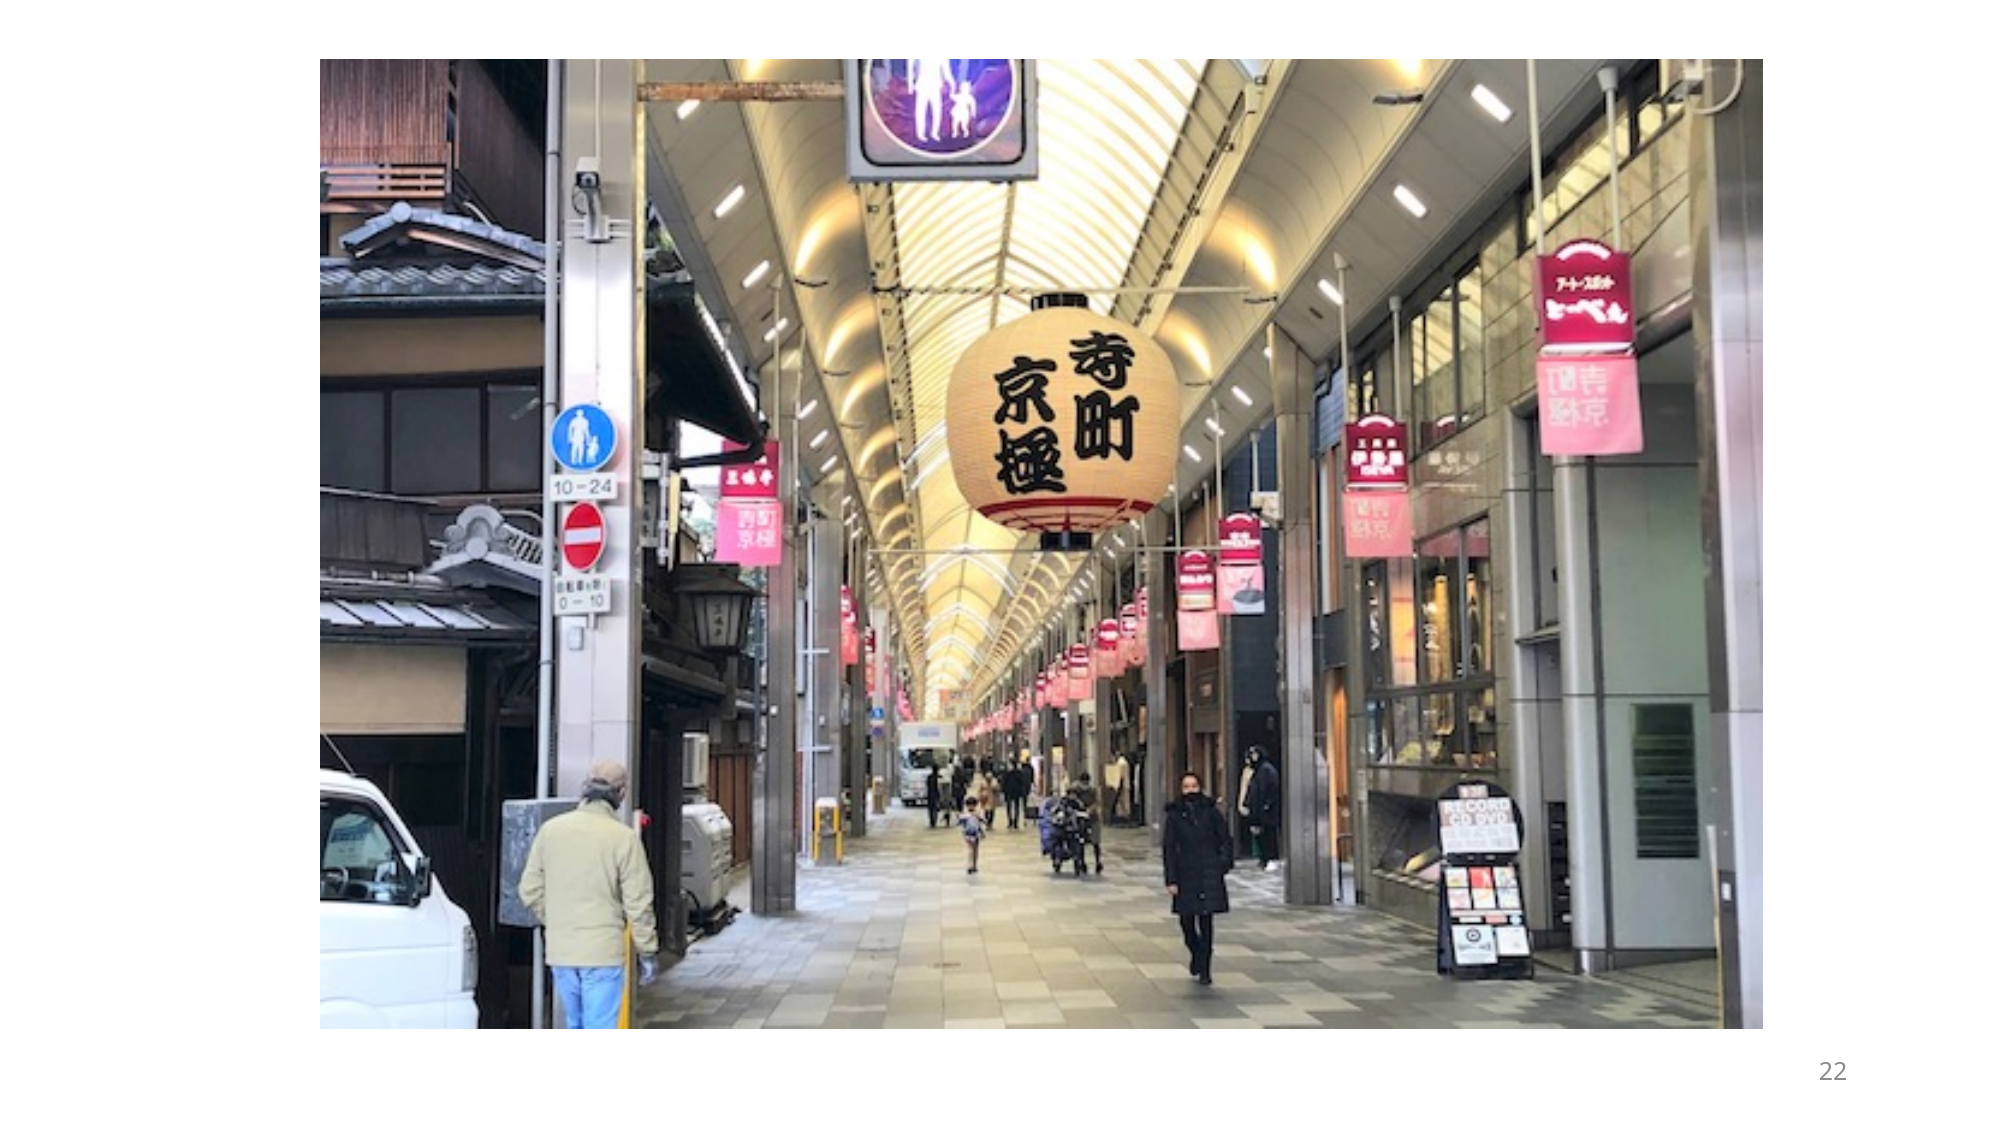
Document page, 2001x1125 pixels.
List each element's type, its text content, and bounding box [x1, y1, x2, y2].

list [320, 59, 1763, 1029]
slide_number 22 [1412, 1042, 1863, 1103]
